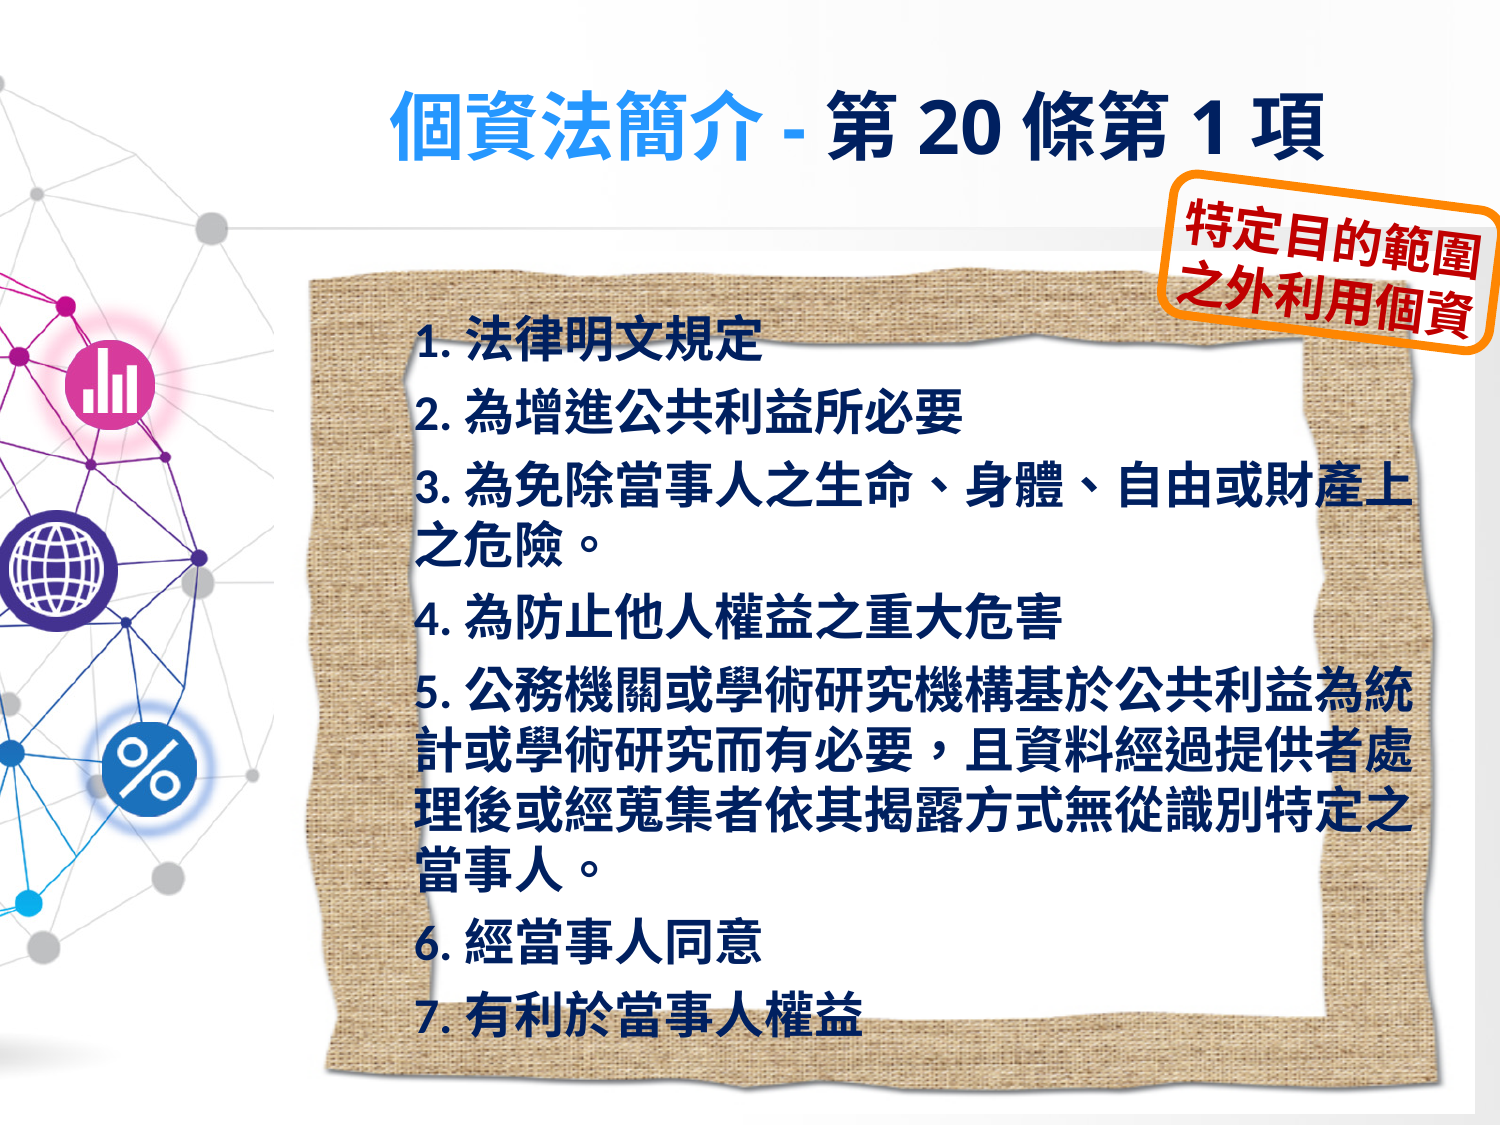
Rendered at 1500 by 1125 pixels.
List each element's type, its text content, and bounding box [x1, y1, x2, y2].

title 個資法簡介-第20條第1項 [374, 61, 1377, 187]
text_box [1177, 171, 1500, 222]
picture [0, 0, 1500, 1125]
text_box 特定目的範圍 之外利用個資 [1155, 179, 1500, 358]
